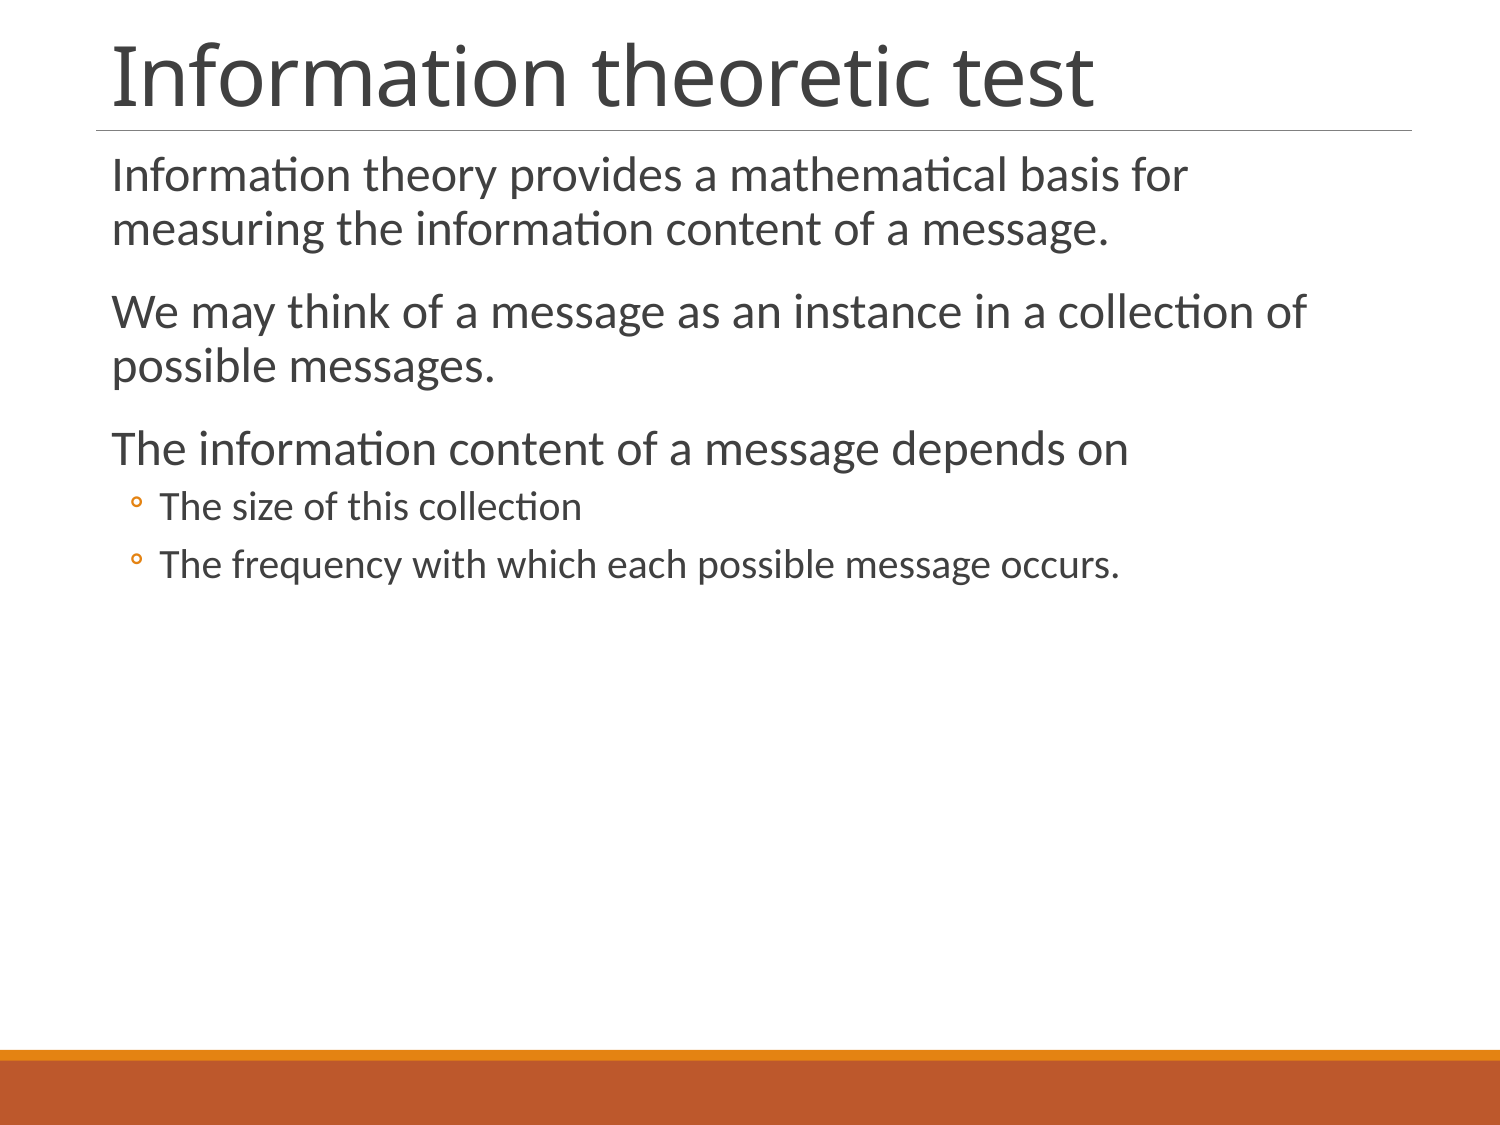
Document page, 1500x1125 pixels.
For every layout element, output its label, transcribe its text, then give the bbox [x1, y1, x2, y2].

list Information theory provides a mathematical basis for measuring the information content of a message. We may think of a message as an instance in a collection of possible messages. The information content of a message depends on The size of this collection The frequency with which each possible message occurs. [96, 140, 1413, 1034]
title Information theoretic test [96, 19, 1413, 131]
